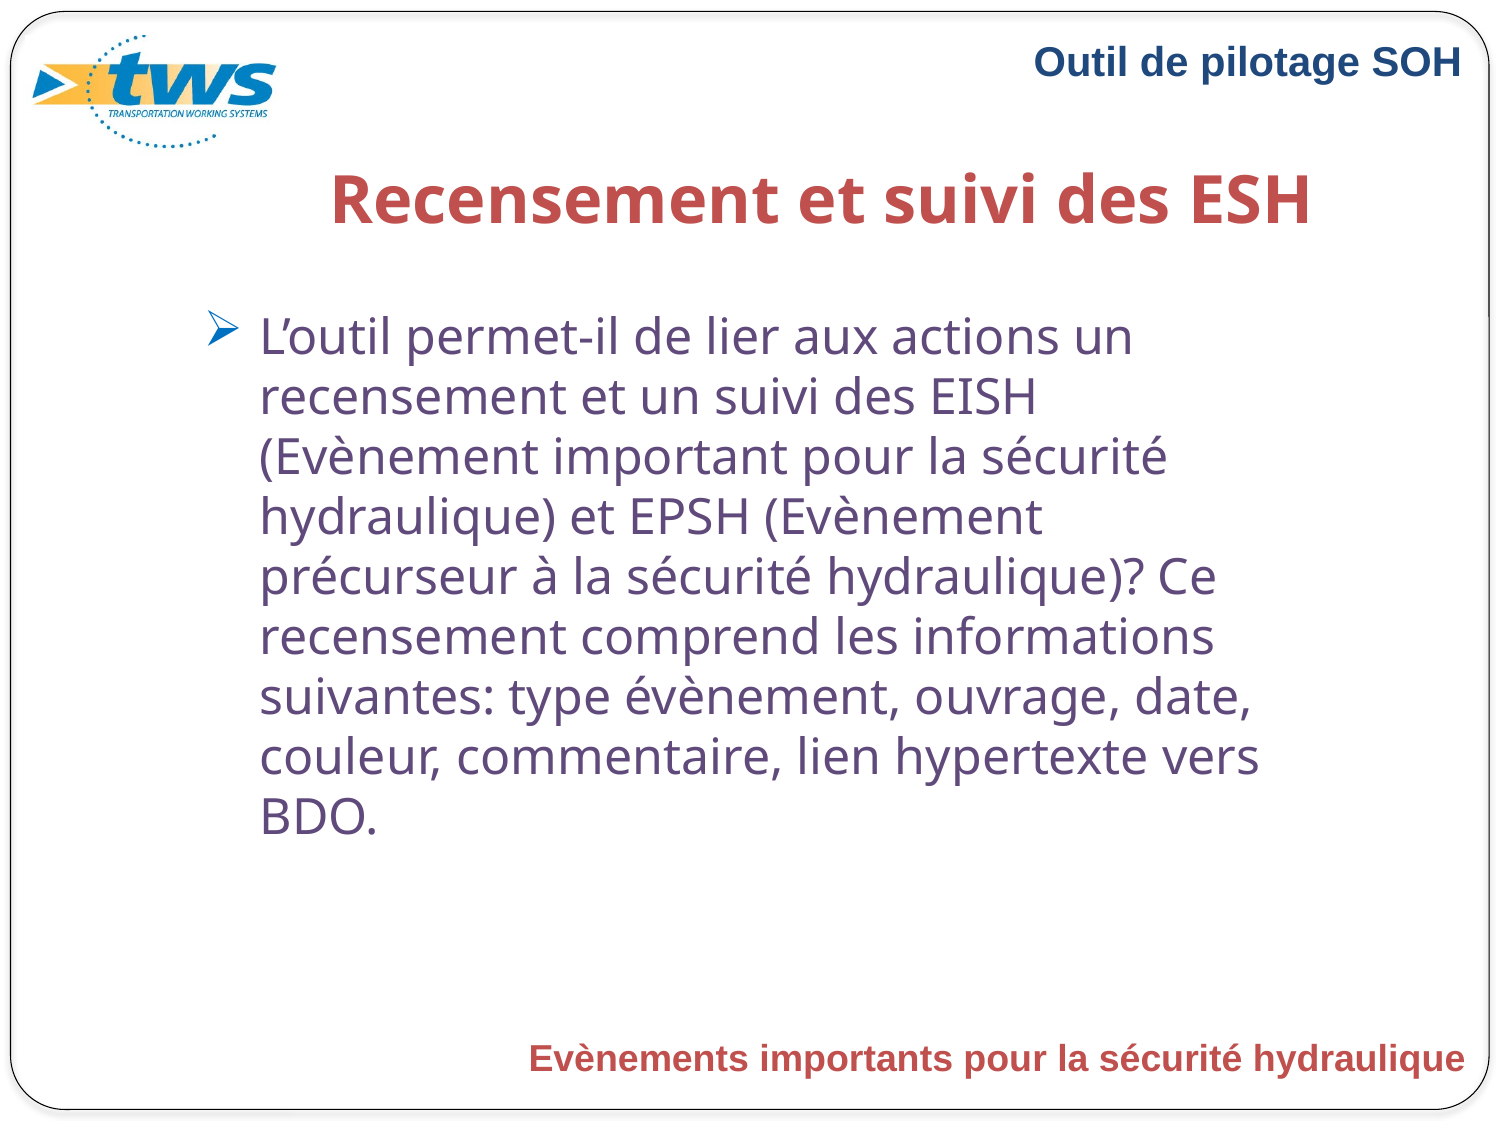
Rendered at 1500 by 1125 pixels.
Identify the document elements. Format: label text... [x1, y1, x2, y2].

text_box L’outil permet-il de lier aux actions un recensement et un suivi des EISH (Evènement important pour la sécurité hydraulique) et EPSH (Evènement précurseur à la sécurité hydraulique)? Ce recensement comprend les informations suivantes: type évènement, ouvrage, date, couleur, commentaire, lien hypertexte vers BDO. [188, 296, 1312, 852]
slide_number Evènements importants pour la sécurité hydraulique [358, 1017, 1482, 1096]
picture [25, 35, 299, 170]
title Recensement et suivi des ESH [314, 90, 1437, 253]
